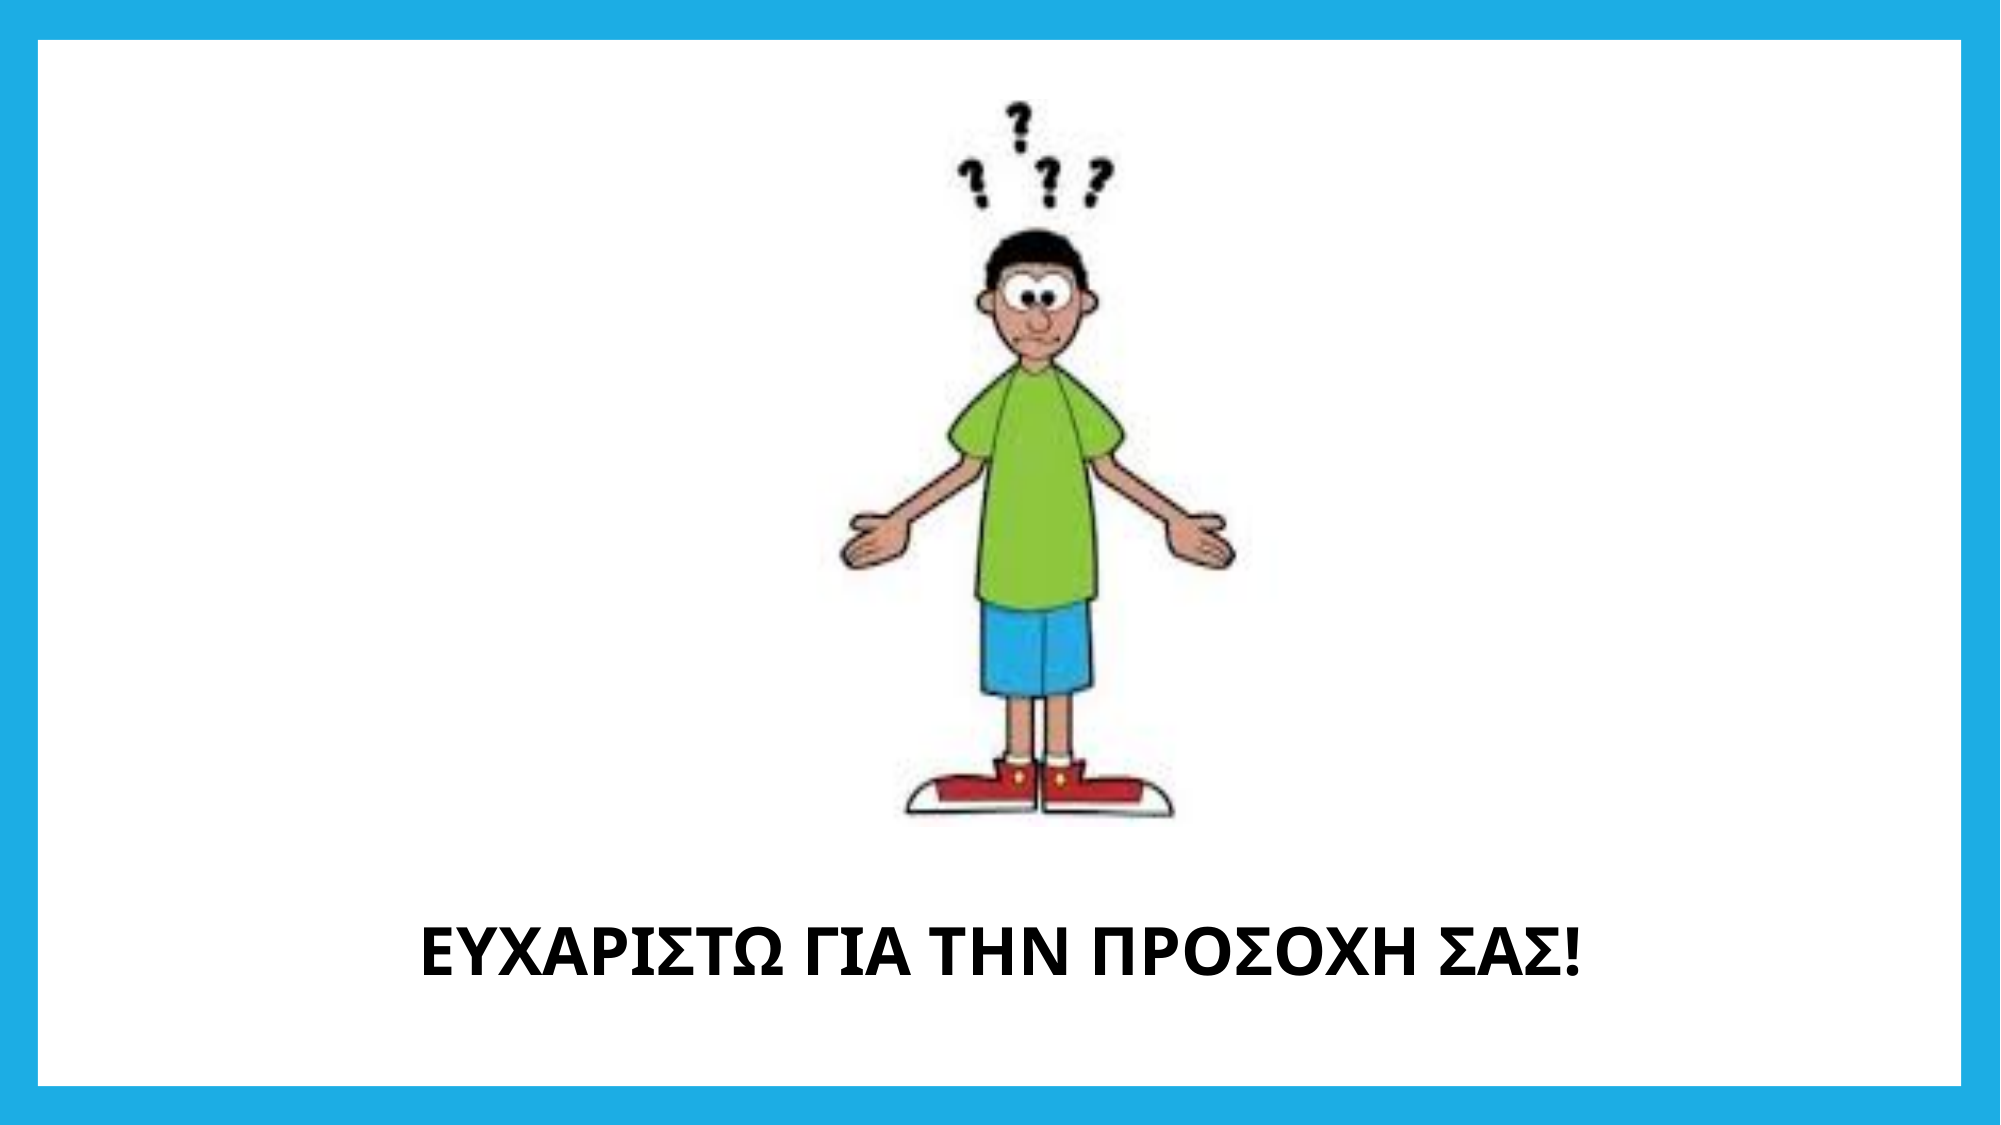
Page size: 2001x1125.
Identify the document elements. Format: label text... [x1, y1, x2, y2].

picture [614, 99, 1486, 827]
list ΕΥΧΑΡΙΣΤΩ ΓΙΑ ΤΗΝ ΠΡΟΣΟΧΗ ΣΑΣ! [187, 826, 1808, 1000]
